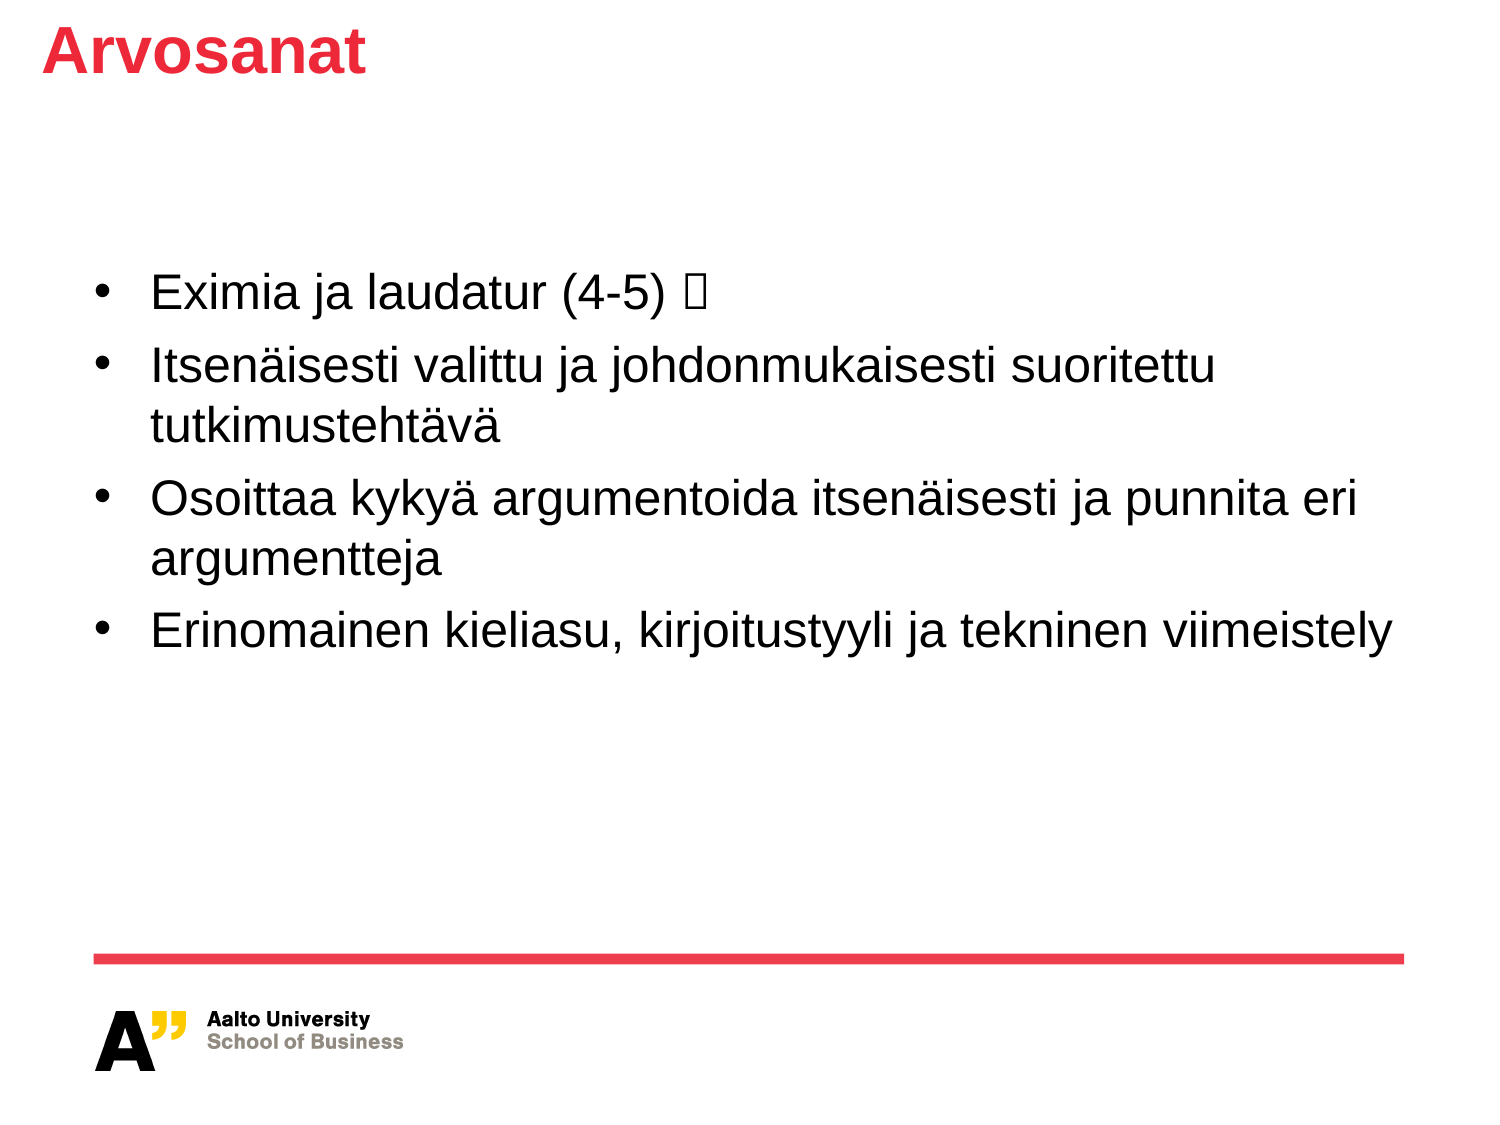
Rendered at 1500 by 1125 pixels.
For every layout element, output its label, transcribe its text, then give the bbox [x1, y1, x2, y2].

list Eximia ja laudatur (4-5)  Itsenäisesti valittu ja johdonmukaisesti suoritettu tutkimustehtävä Osoittaa kykyä argumentoida itsenäisesti ja punnita eri argumentteja Erinomainen kieliasu, kirjoitustyyli ja tekninen viimeistely [93, 259, 1405, 939]
picture [95, 1011, 403, 1071]
title Arvosanat [41, 7, 1341, 185]
